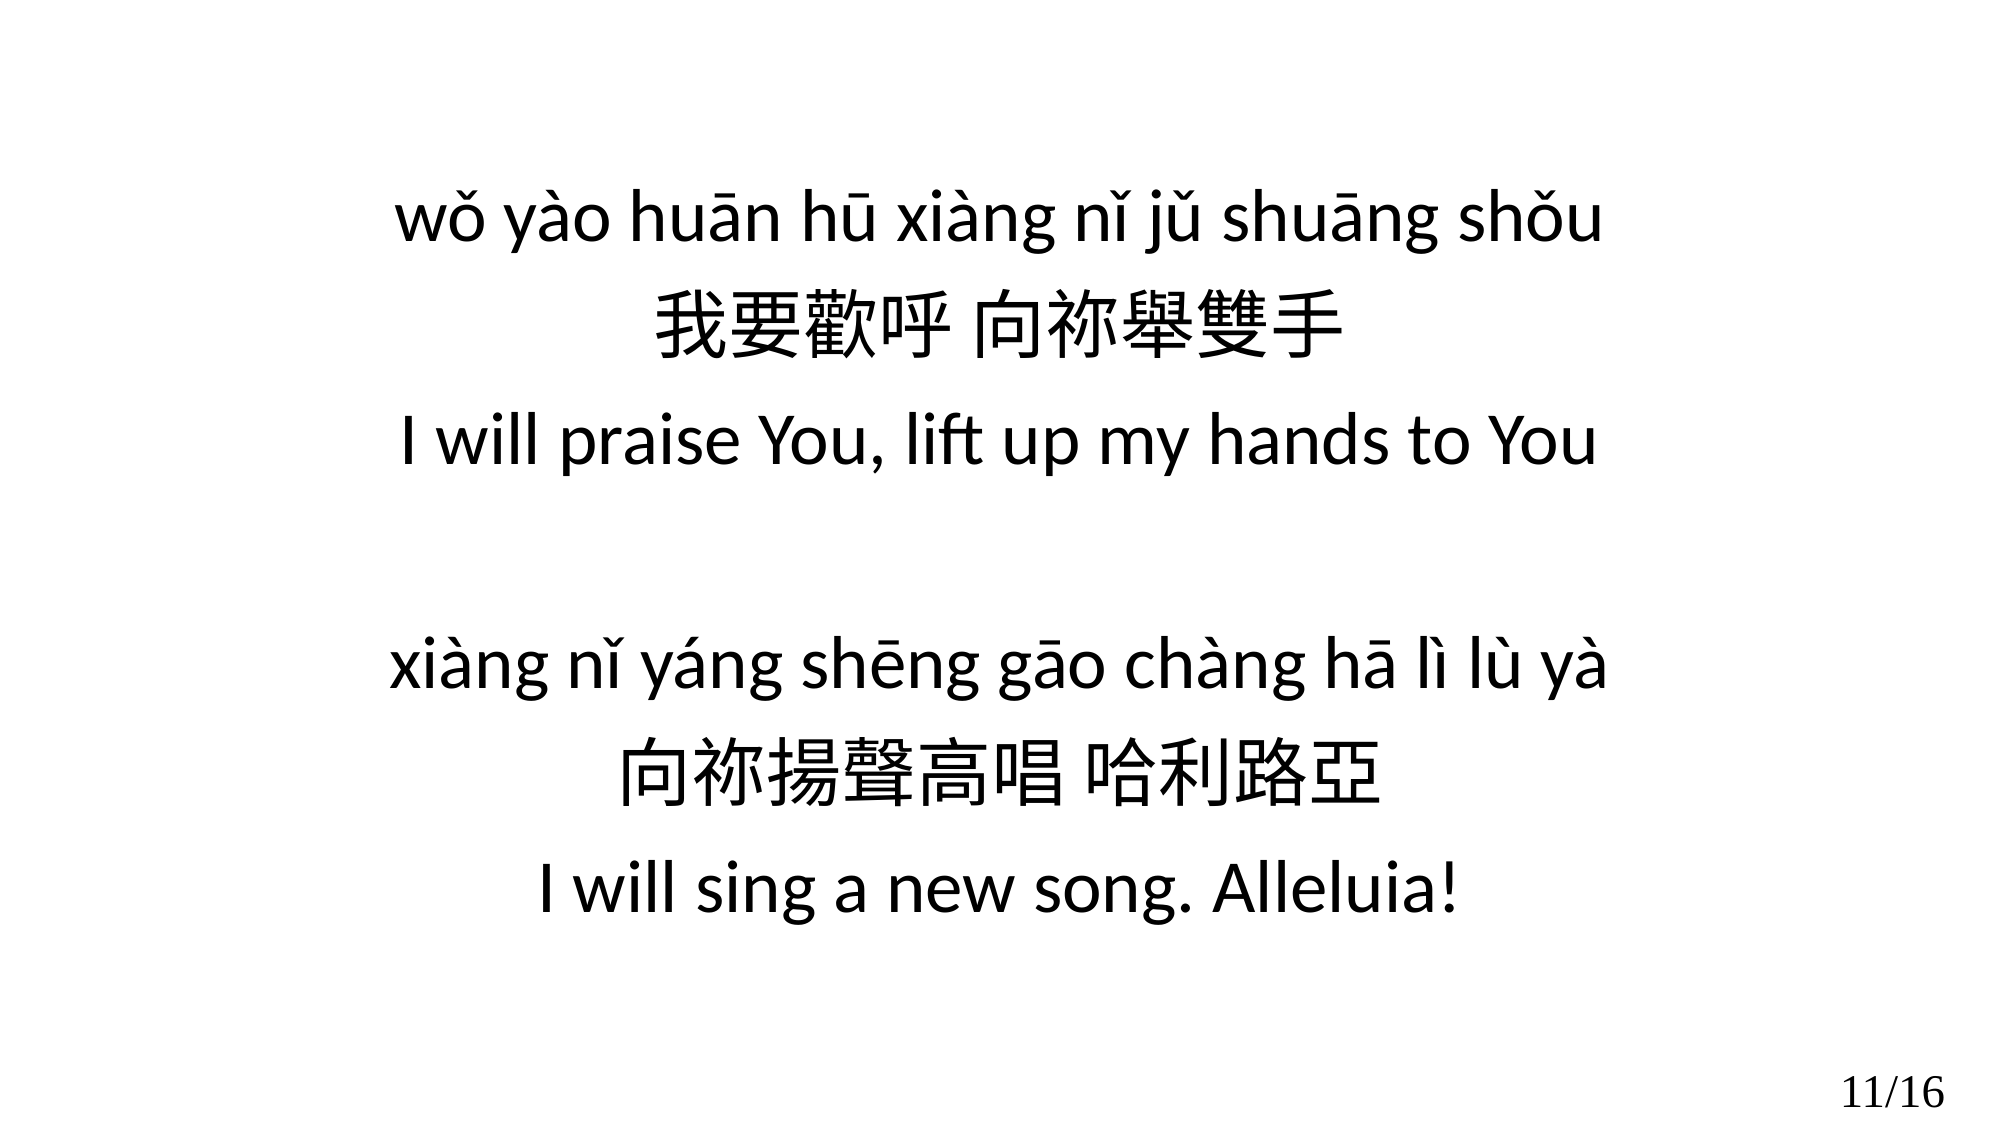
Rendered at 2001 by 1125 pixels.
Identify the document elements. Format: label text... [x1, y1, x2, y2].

text_box 11/16 [1824, 1053, 1966, 1124]
text_box wǒ yào huān hū xiàng nǐ jǔ shuāng shǒu 我要歡呼 向祢舉雙手 I will praise You, lift up my hands to You xiàng nǐ yáng shēng gāo chàng hā lì lù yà 向祢揚聲高唱 哈利路亞 I will sing a new song. Alleluia! [361, 152, 1639, 935]
